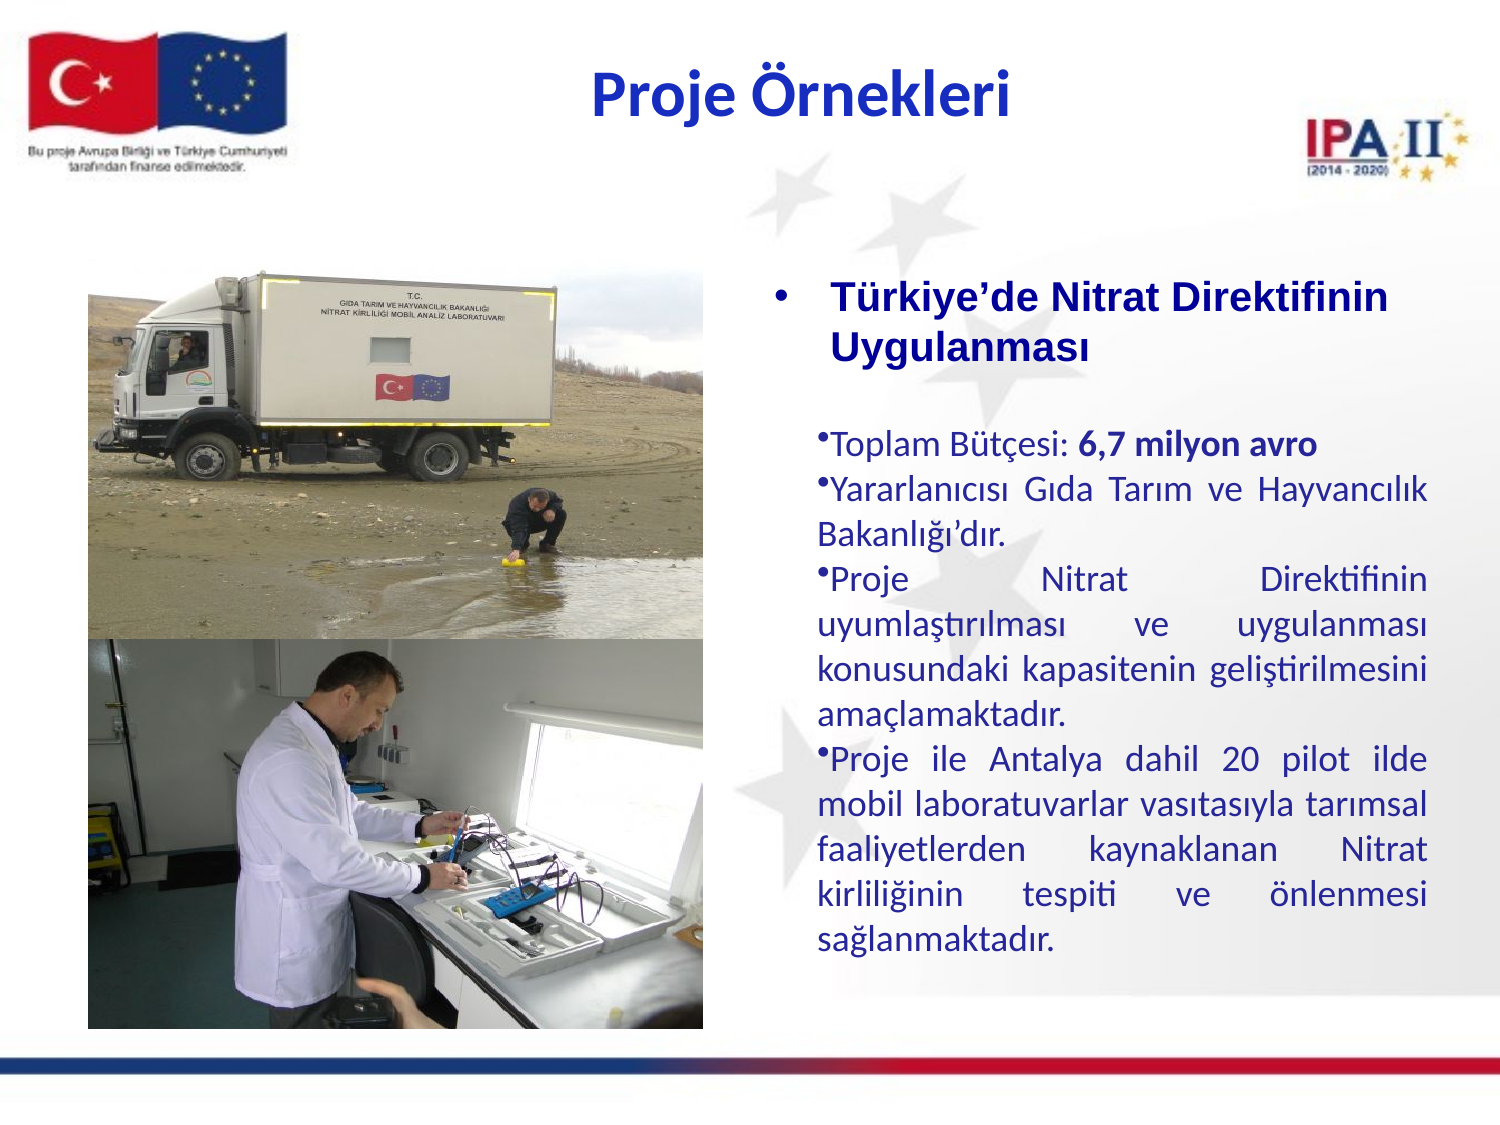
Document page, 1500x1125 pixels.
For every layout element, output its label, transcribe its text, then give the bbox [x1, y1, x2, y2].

text_box Toplam Bütçesi: 6,7 milyon avro Yararlanıcısı Gıda Tarım ve Hayvancılık Bakanlığı’dır. Proje Nitrat Direktifinin uyumlaştırılması ve uygulanması konusundaki kapasitenin geliştirilmesini amaçlamaktadır. Proje ile Antalya dahil 20 pilot ilde mobil laboratuvarlar vasıtasıyla tarımsal faaliyetlerden kaynaklanan Nitrat kirliliğinin tespiti ve önlenmesi sağlanmaktadır. [802, 411, 1444, 967]
picture [0, 0, 1500, 1125]
list Türkiye’de Nitrat Direktifinin Uygulanması [759, 262, 1425, 382]
title Proje Örnekleri [346, 32, 1259, 148]
